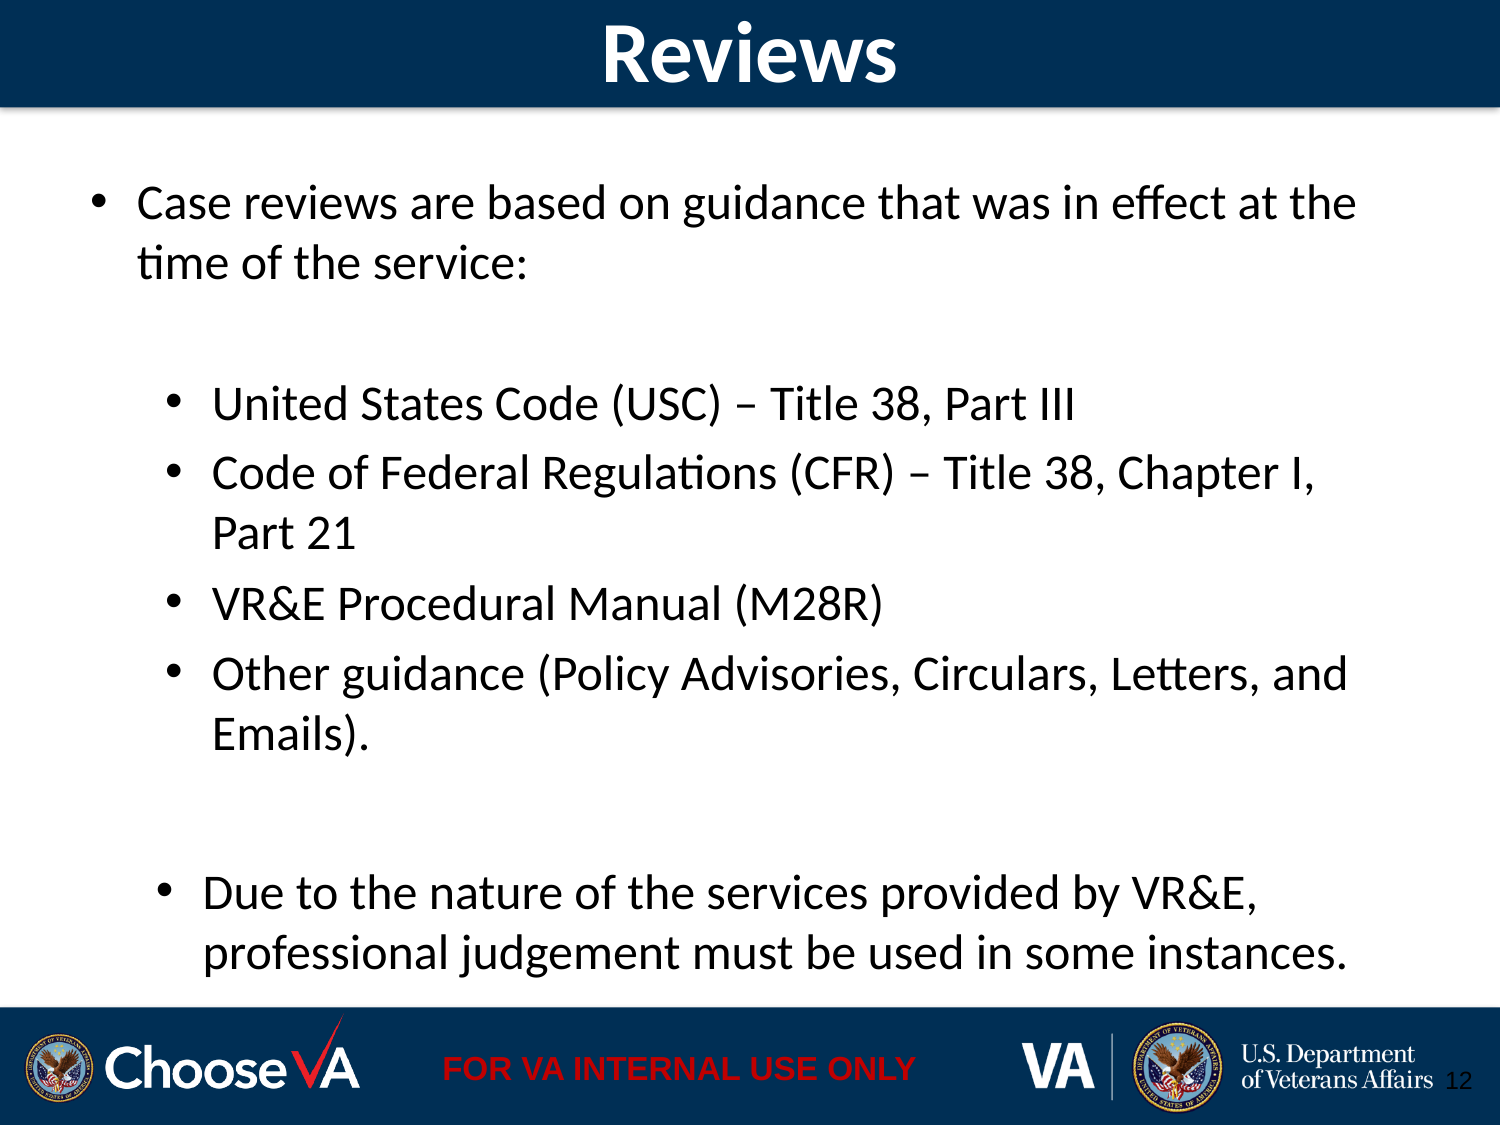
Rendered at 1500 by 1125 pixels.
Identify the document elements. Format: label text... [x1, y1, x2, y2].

list Case reviews are based on guidance that was in effect at the time of the service: United States Code (USC) – Title 38, Part III Code of Federal Regulations (CFR) – Title 38, Chapter I, Part 21 VR&E Procedural Manual (M28R) Other guidance (Policy Advisories, Circulars, Letters, and Emails). Due to the nature of the services provided by VR&E, professional judgement must be used in some instances. [75, 162, 1425, 905]
picture [1016, 1014, 1438, 1120]
title Reviews [0, 0, 1500, 108]
slide_number 12 [1425, 1050, 1488, 1110]
picture [24, 1012, 360, 1103]
